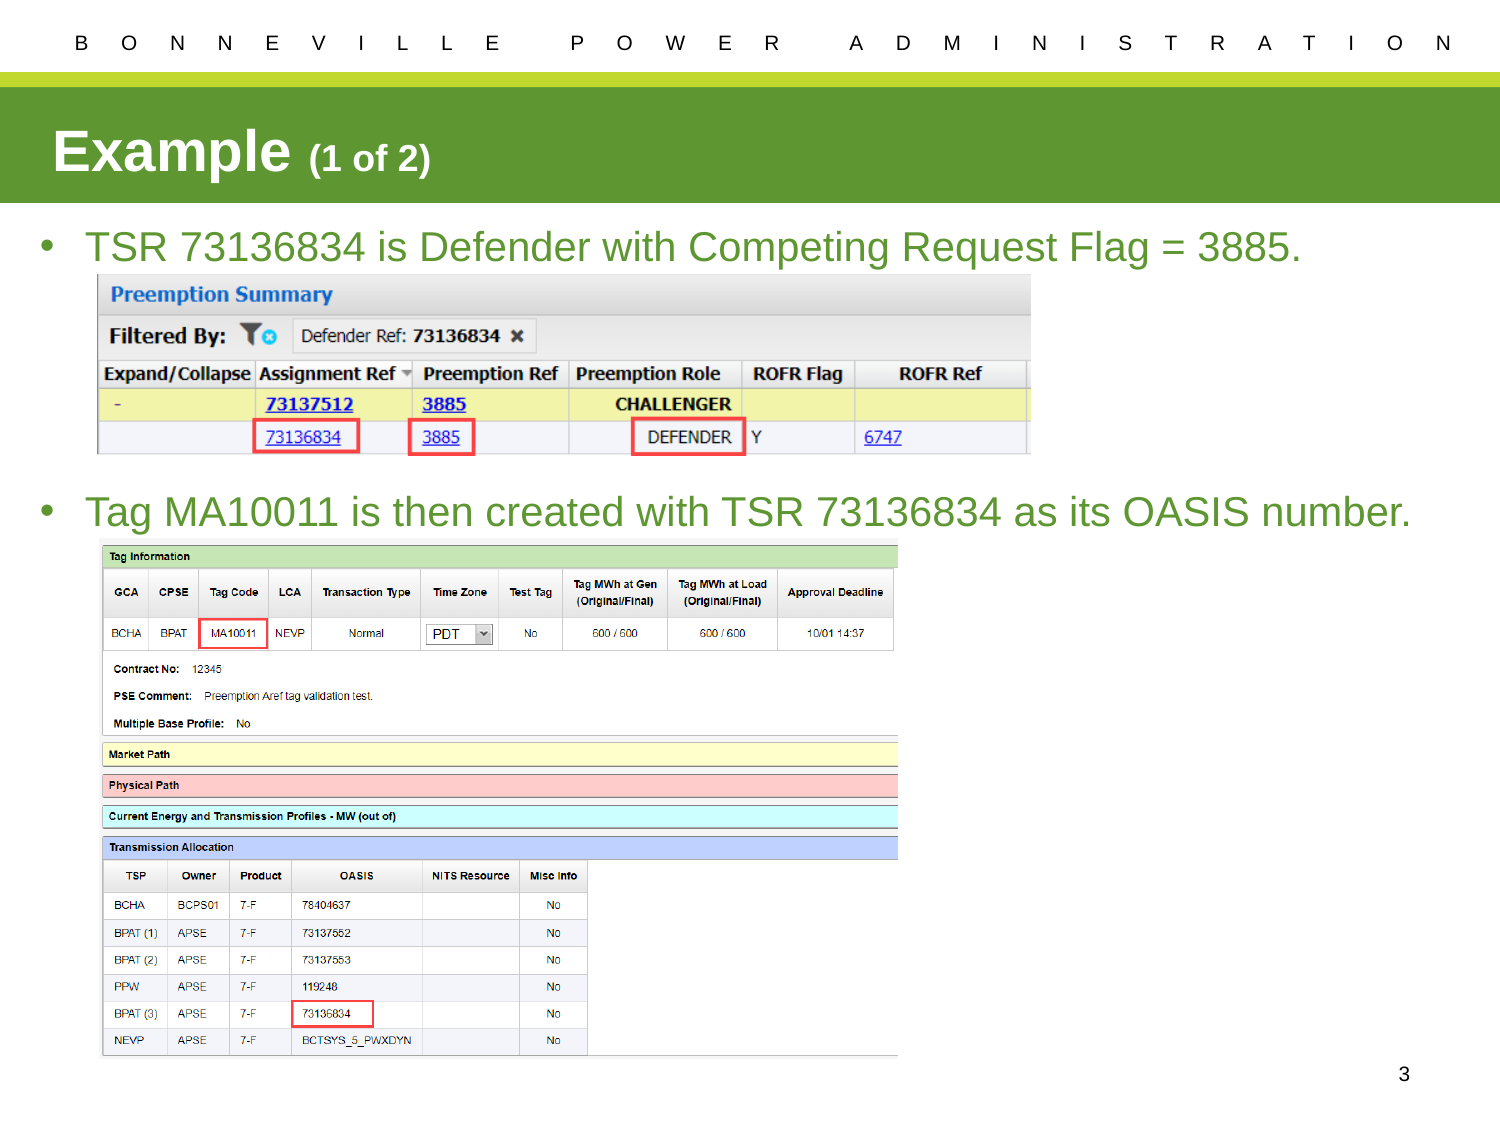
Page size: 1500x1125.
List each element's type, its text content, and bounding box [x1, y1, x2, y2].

slide_number 3 [1074, 1042, 1425, 1103]
picture [99, 537, 898, 1059]
title Example (1 of 2) [37, 99, 1425, 197]
picture [97, 274, 1032, 456]
list TSR 73136834 is Defender with Competing Request Flag = 3885. Tag MA10011 is then created with TSR 73136834 as its OASIS number. [24, 212, 1438, 1103]
